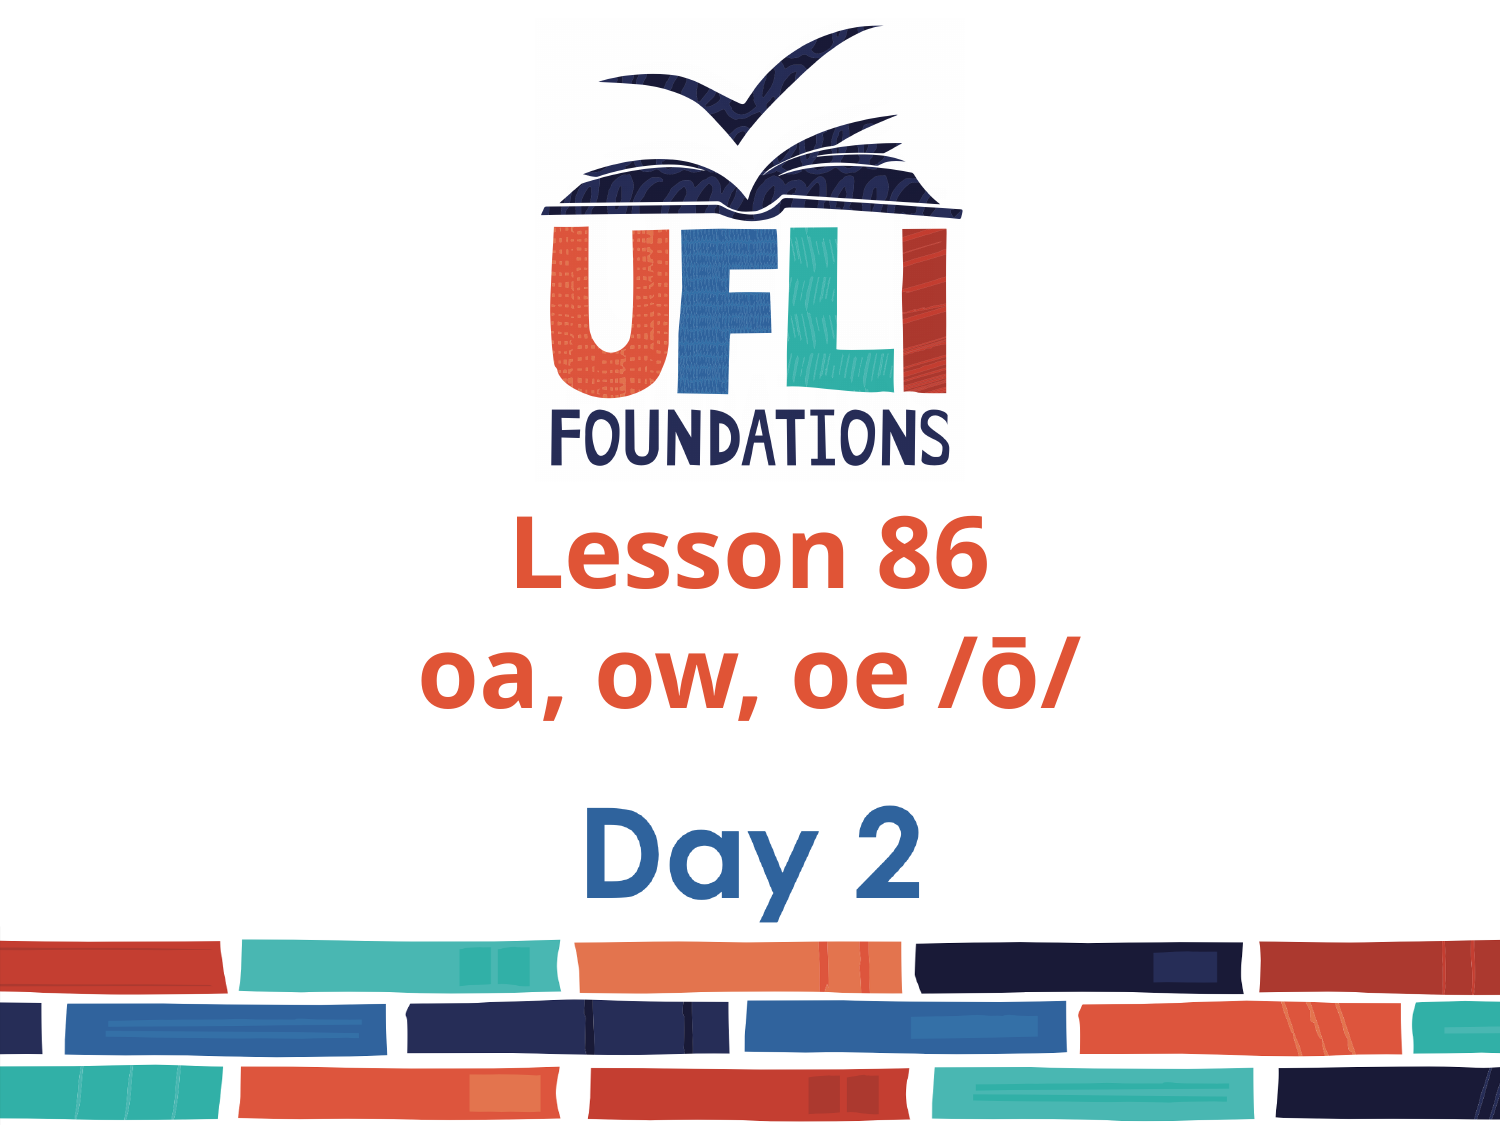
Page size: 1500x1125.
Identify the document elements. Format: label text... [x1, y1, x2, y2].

picture [0, 0, 1500, 1125]
text_box Lesson 86 oa, ow, oe /ō/ [149, 481, 1351, 753]
